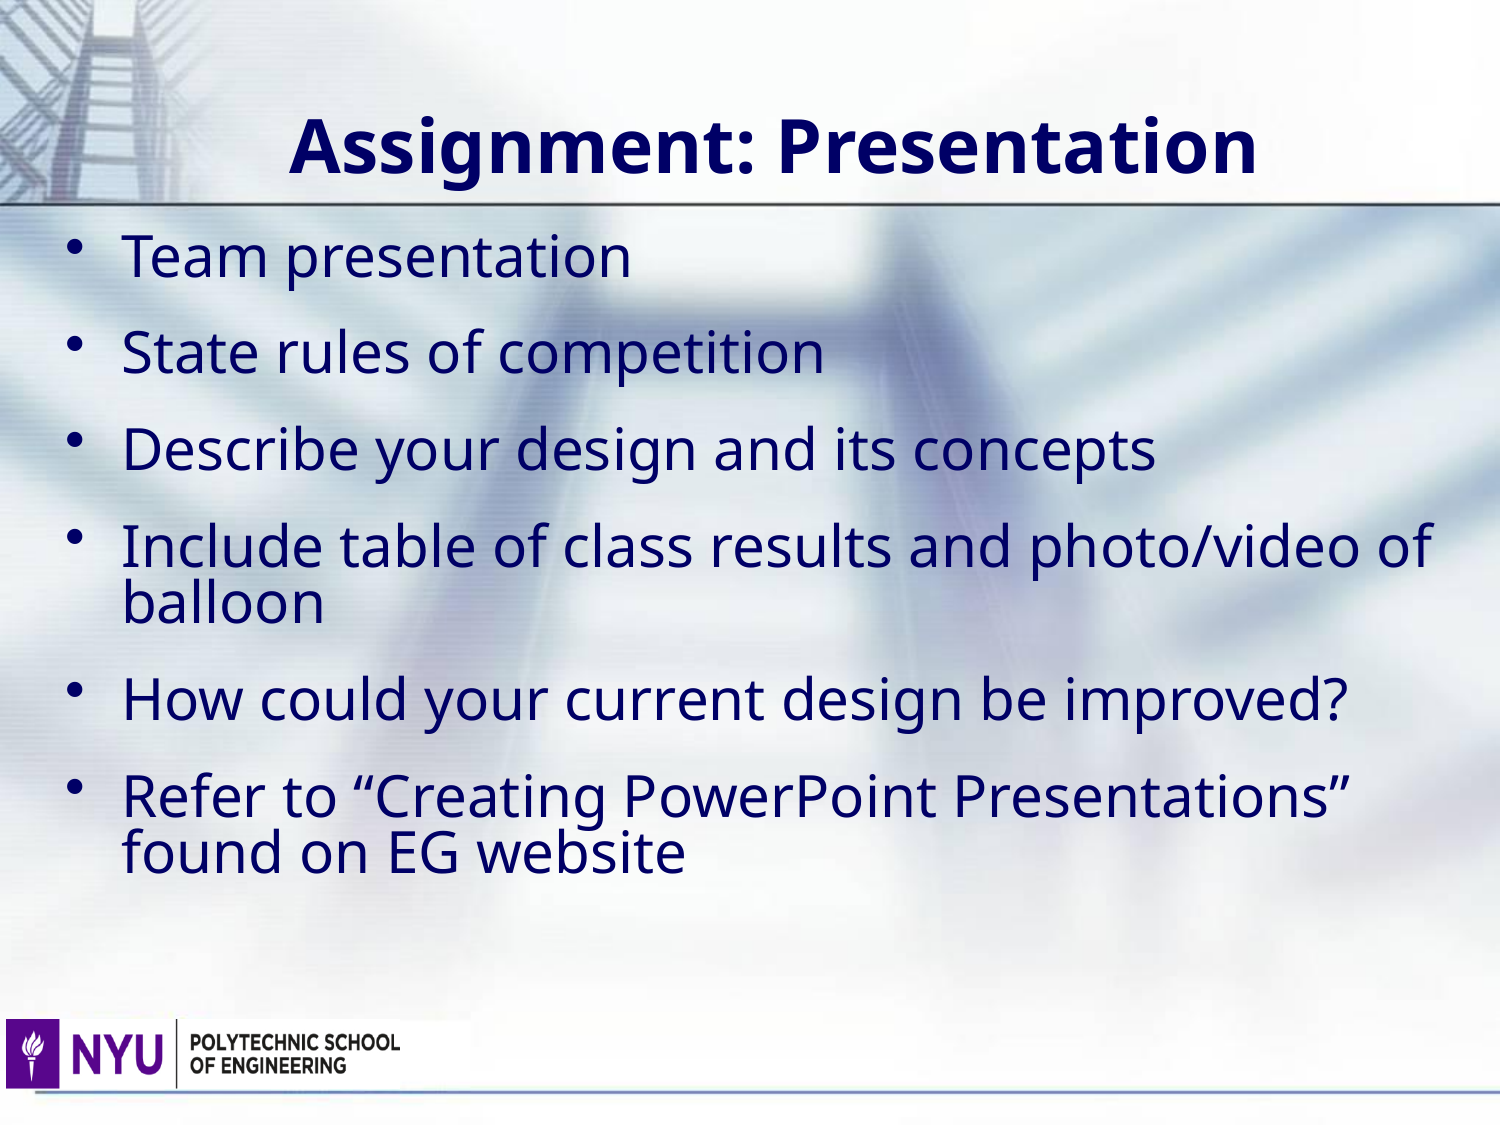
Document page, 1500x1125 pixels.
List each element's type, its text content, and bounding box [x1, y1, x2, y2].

list Team presentation State rules of competition Describe your design and its concepts Include table of class results and photo/video of balloon How could your current design be improved? Refer to “Creating PowerPoint Presentations” found on EG website [49, 224, 1500, 1038]
picture [0, 0, 1500, 1125]
title Assignment: Presentation [74, 49, 1476, 224]
